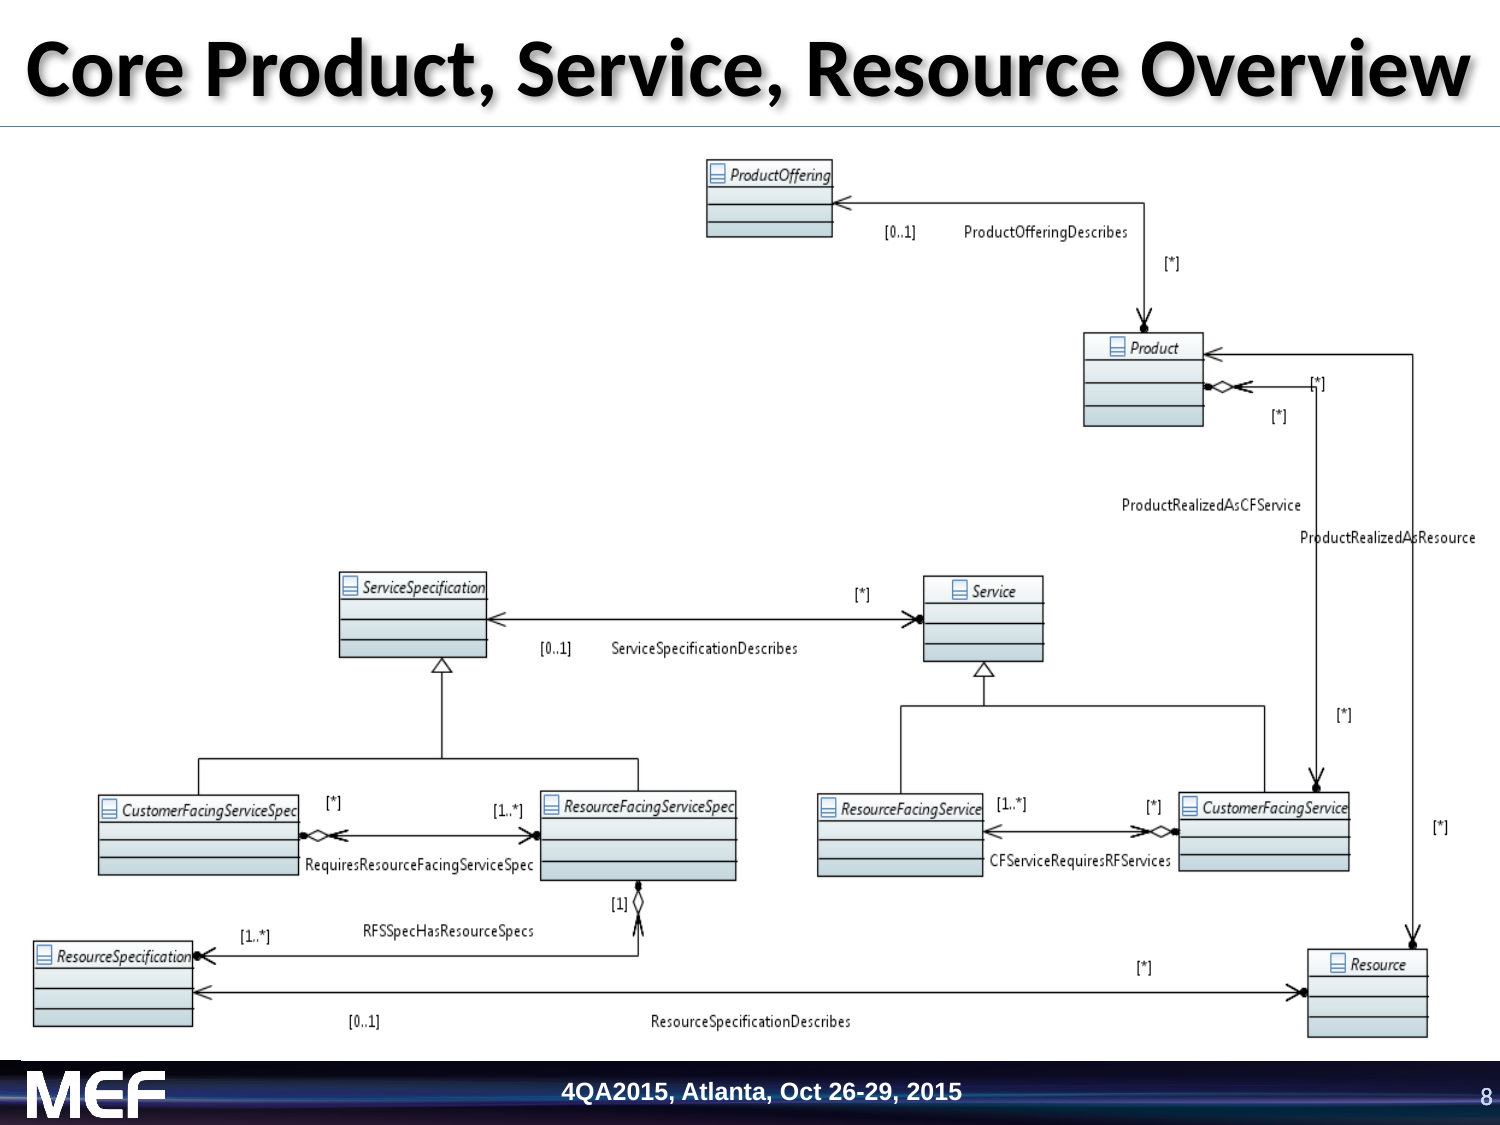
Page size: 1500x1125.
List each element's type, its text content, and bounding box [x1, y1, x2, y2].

list [53, 1067, 1440, 1125]
picture [0, 135, 1500, 1125]
title Core Product, Service, Resource Overview [0, 0, 1500, 126]
